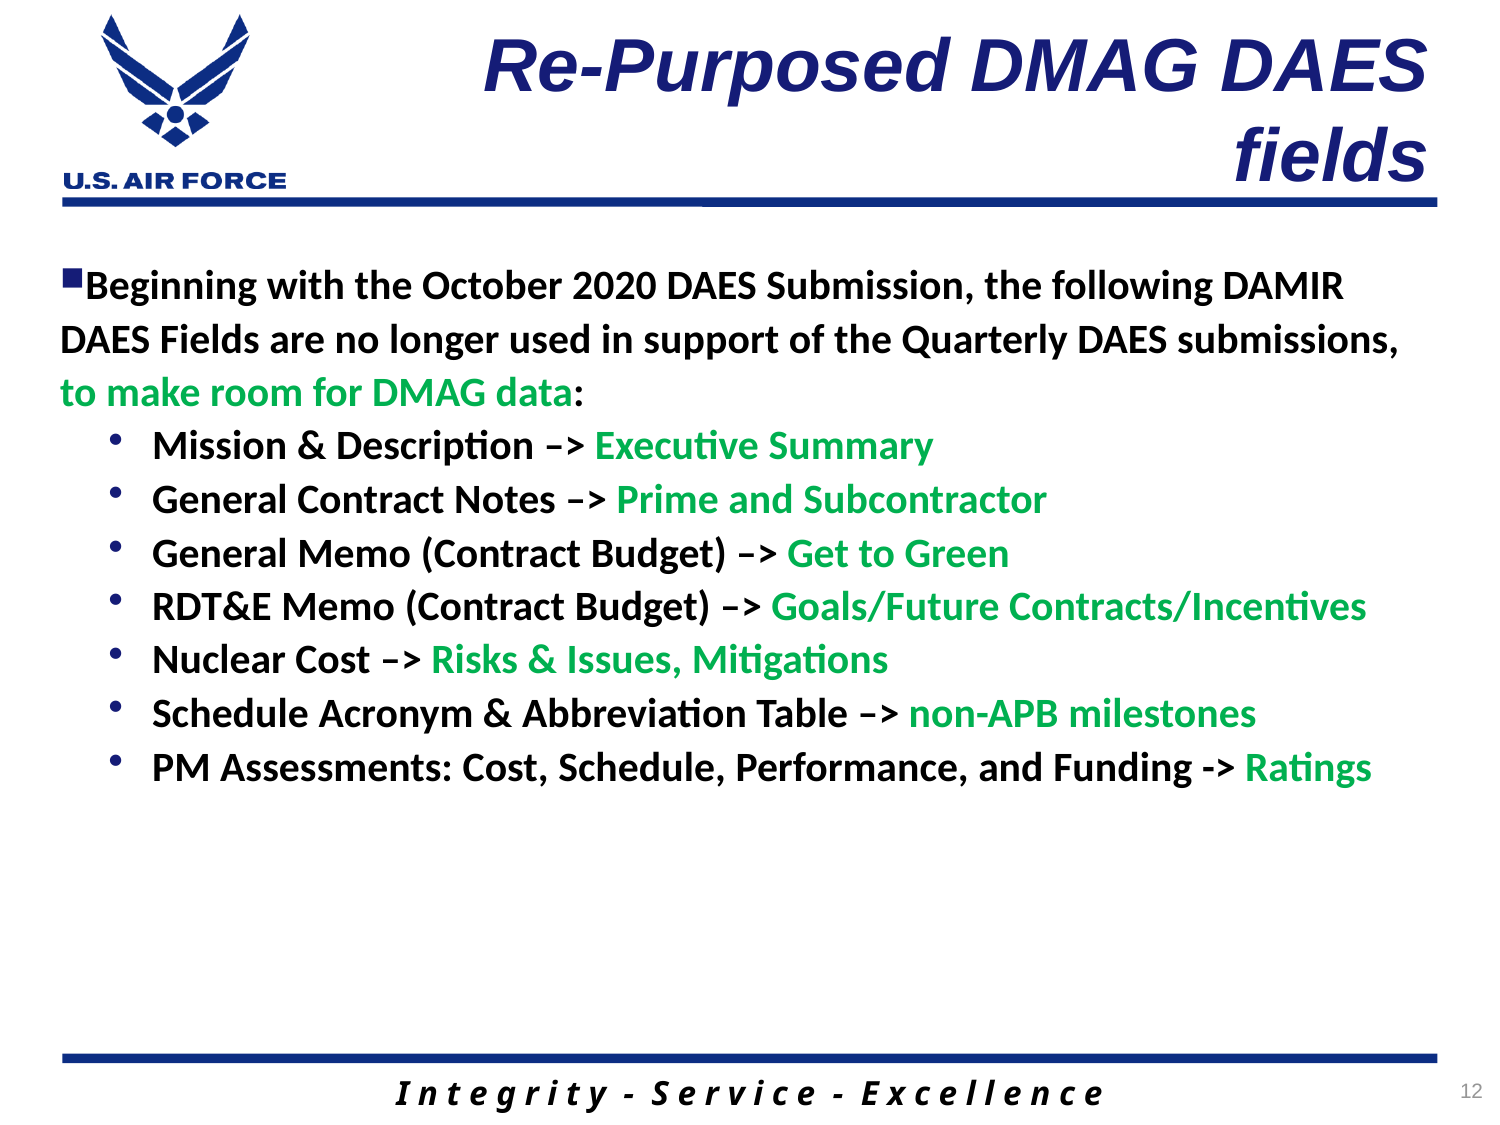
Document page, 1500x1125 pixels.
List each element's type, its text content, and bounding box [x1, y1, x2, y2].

slide_number 12 [1310, 1070, 1499, 1121]
picture [64, 14, 272, 189]
title Re-Purposed DMAG DAES fields [272, 12, 1445, 201]
list Beginning with the October 2020 DAES Submission, the following DAMIR DAES Fields are no longer used in support of the Quarterly DAES submissions, to make room for DMAG data: Mission & Description –> Executive Summary General Contract Notes –> Prime and Subcontractor General Memo (Contract Budget) –> Get to Green RDT&E Memo (Contract Budget) –> Goals/Future Contracts/Incentives Nuclear Cost –> Risks & Issues, Mitigations Schedule Acronym & Abbreviation Table –> non-APB milestones PM Assessments: Cost, Schedule, Performance, and Funding -> Ratings [45, 246, 1424, 1026]
